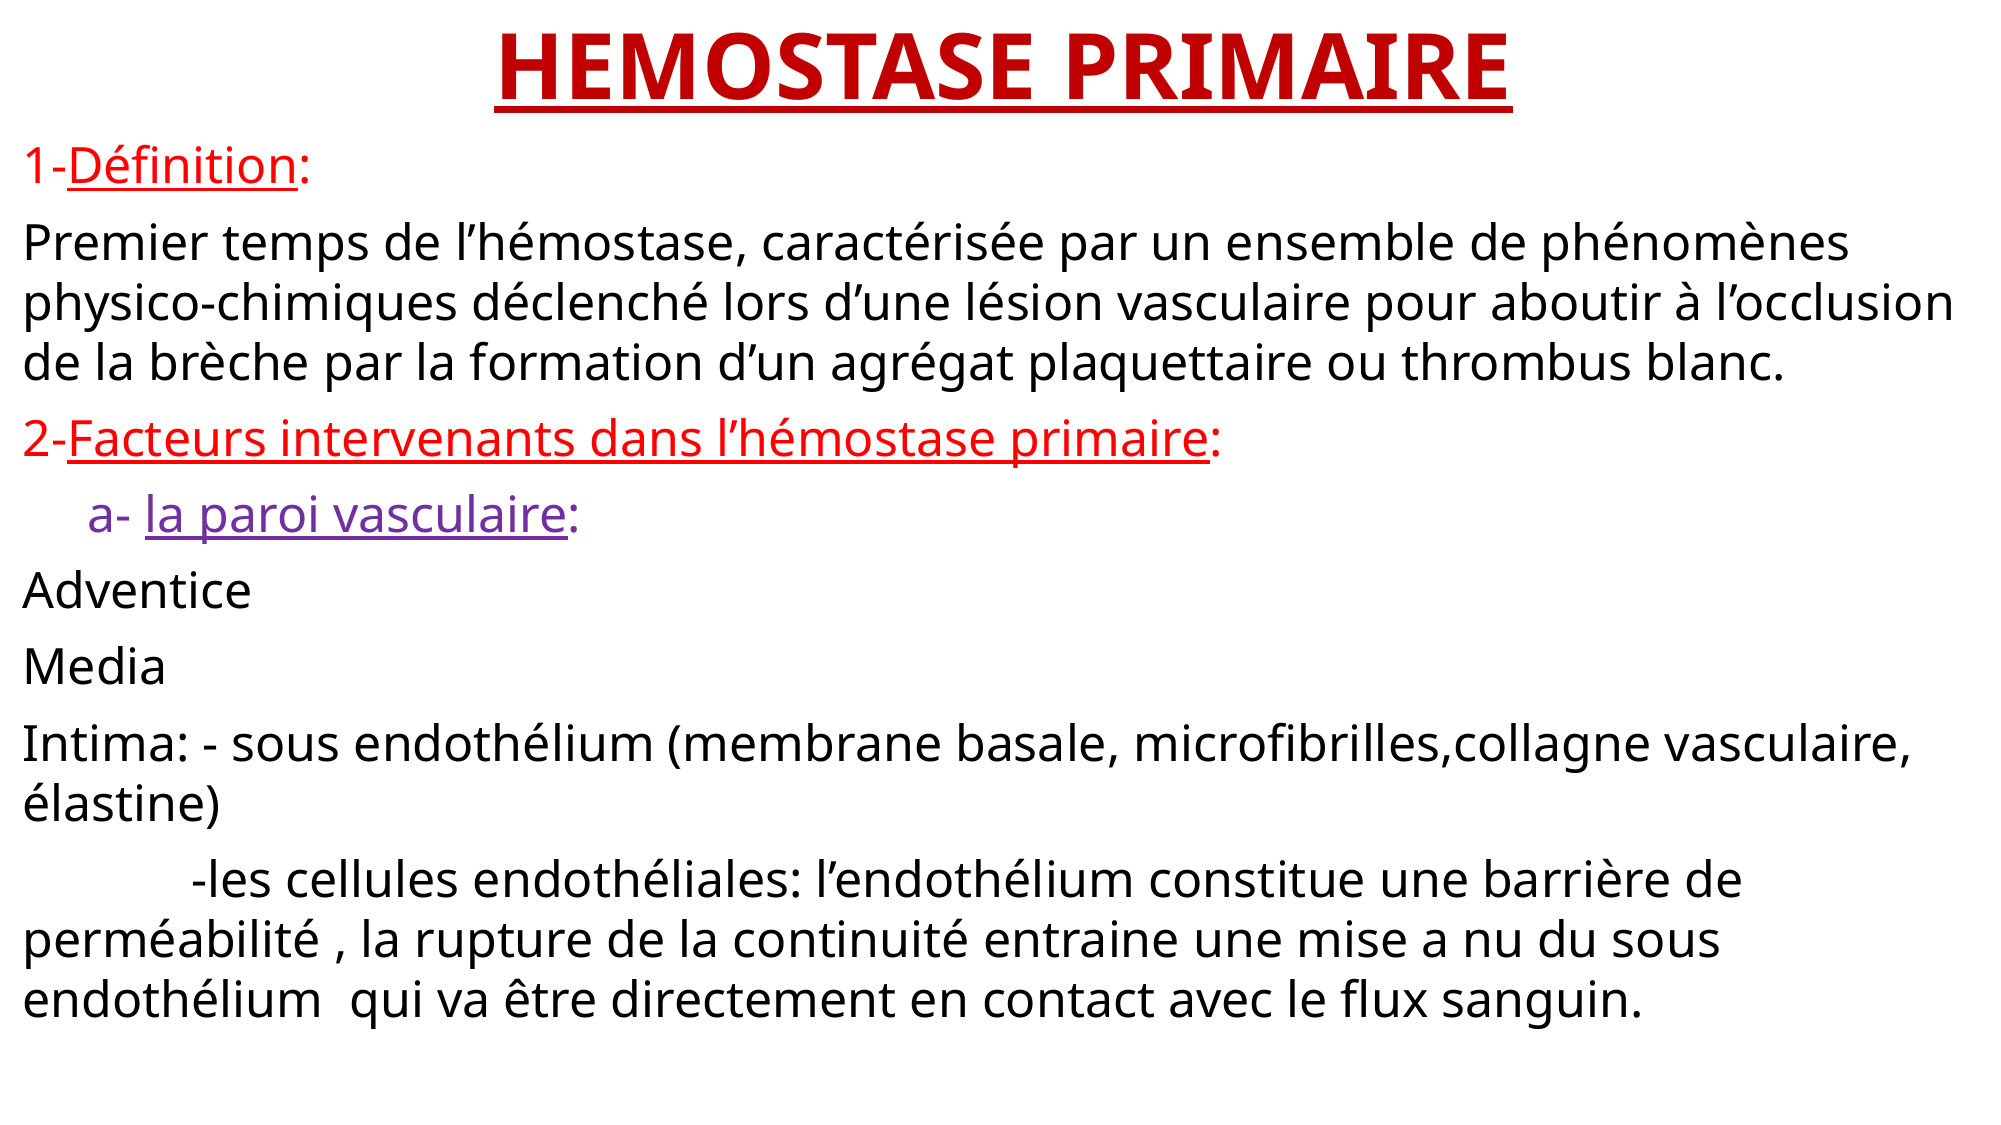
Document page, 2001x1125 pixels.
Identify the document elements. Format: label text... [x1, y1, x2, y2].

subtitle HEMOSTASE PRIMAIRE 1-Définition: Premier temps de l’hémostase, caractérisée par un ensemble de phénomènes physico-chimiques déclenché lors d’une lésion vasculaire pour aboutir à l’occlusion de la brèche par la formation d’un agrégat plaquettaire ou thrombus blanc. 2-Facteurs intervenants dans l’hémostase primaire: a- la paroi vasculaire: Adventice Media Intima: - sous endothélium (membrane basale, microfibrilles,collagne vasculaire, élastine) -les cellules endothéliales: l’endothélium constitue une barrière de perméabilité , la rupture de la continuité entraine une mise a nu du sous endothélium qui va être directement en contact avec le flux sanguin. [0, 0, 2000, 1125]
